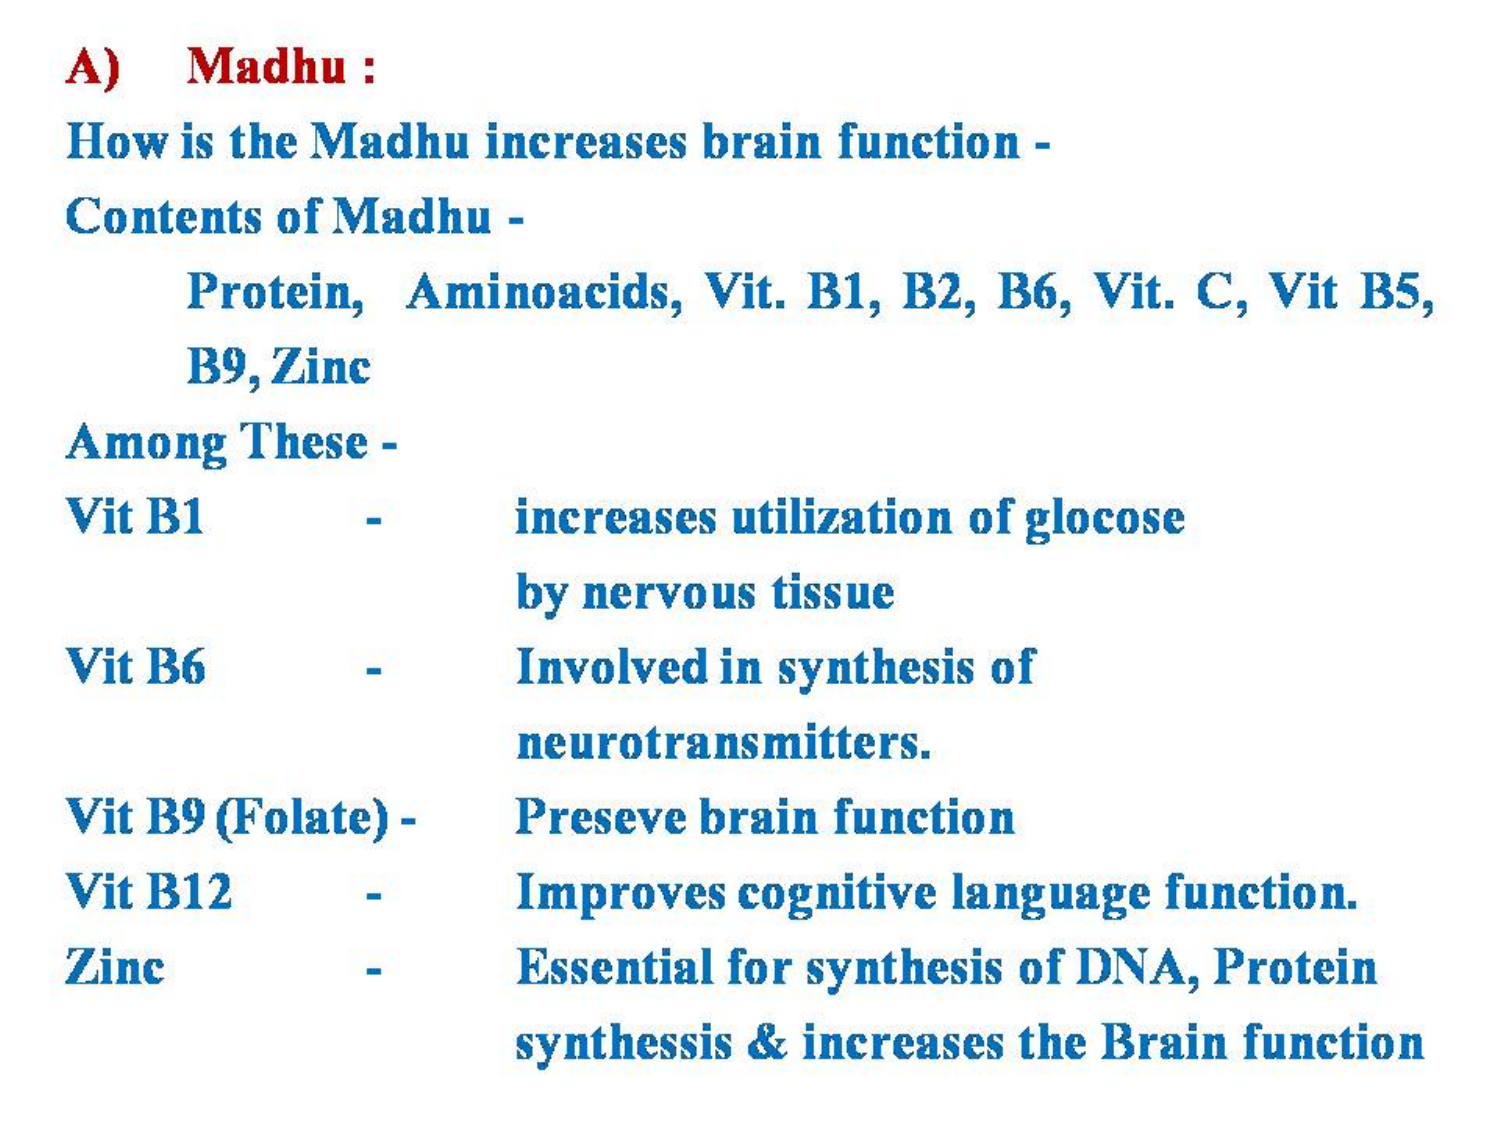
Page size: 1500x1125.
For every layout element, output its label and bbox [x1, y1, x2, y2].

list [0, 0, 1500, 1125]
